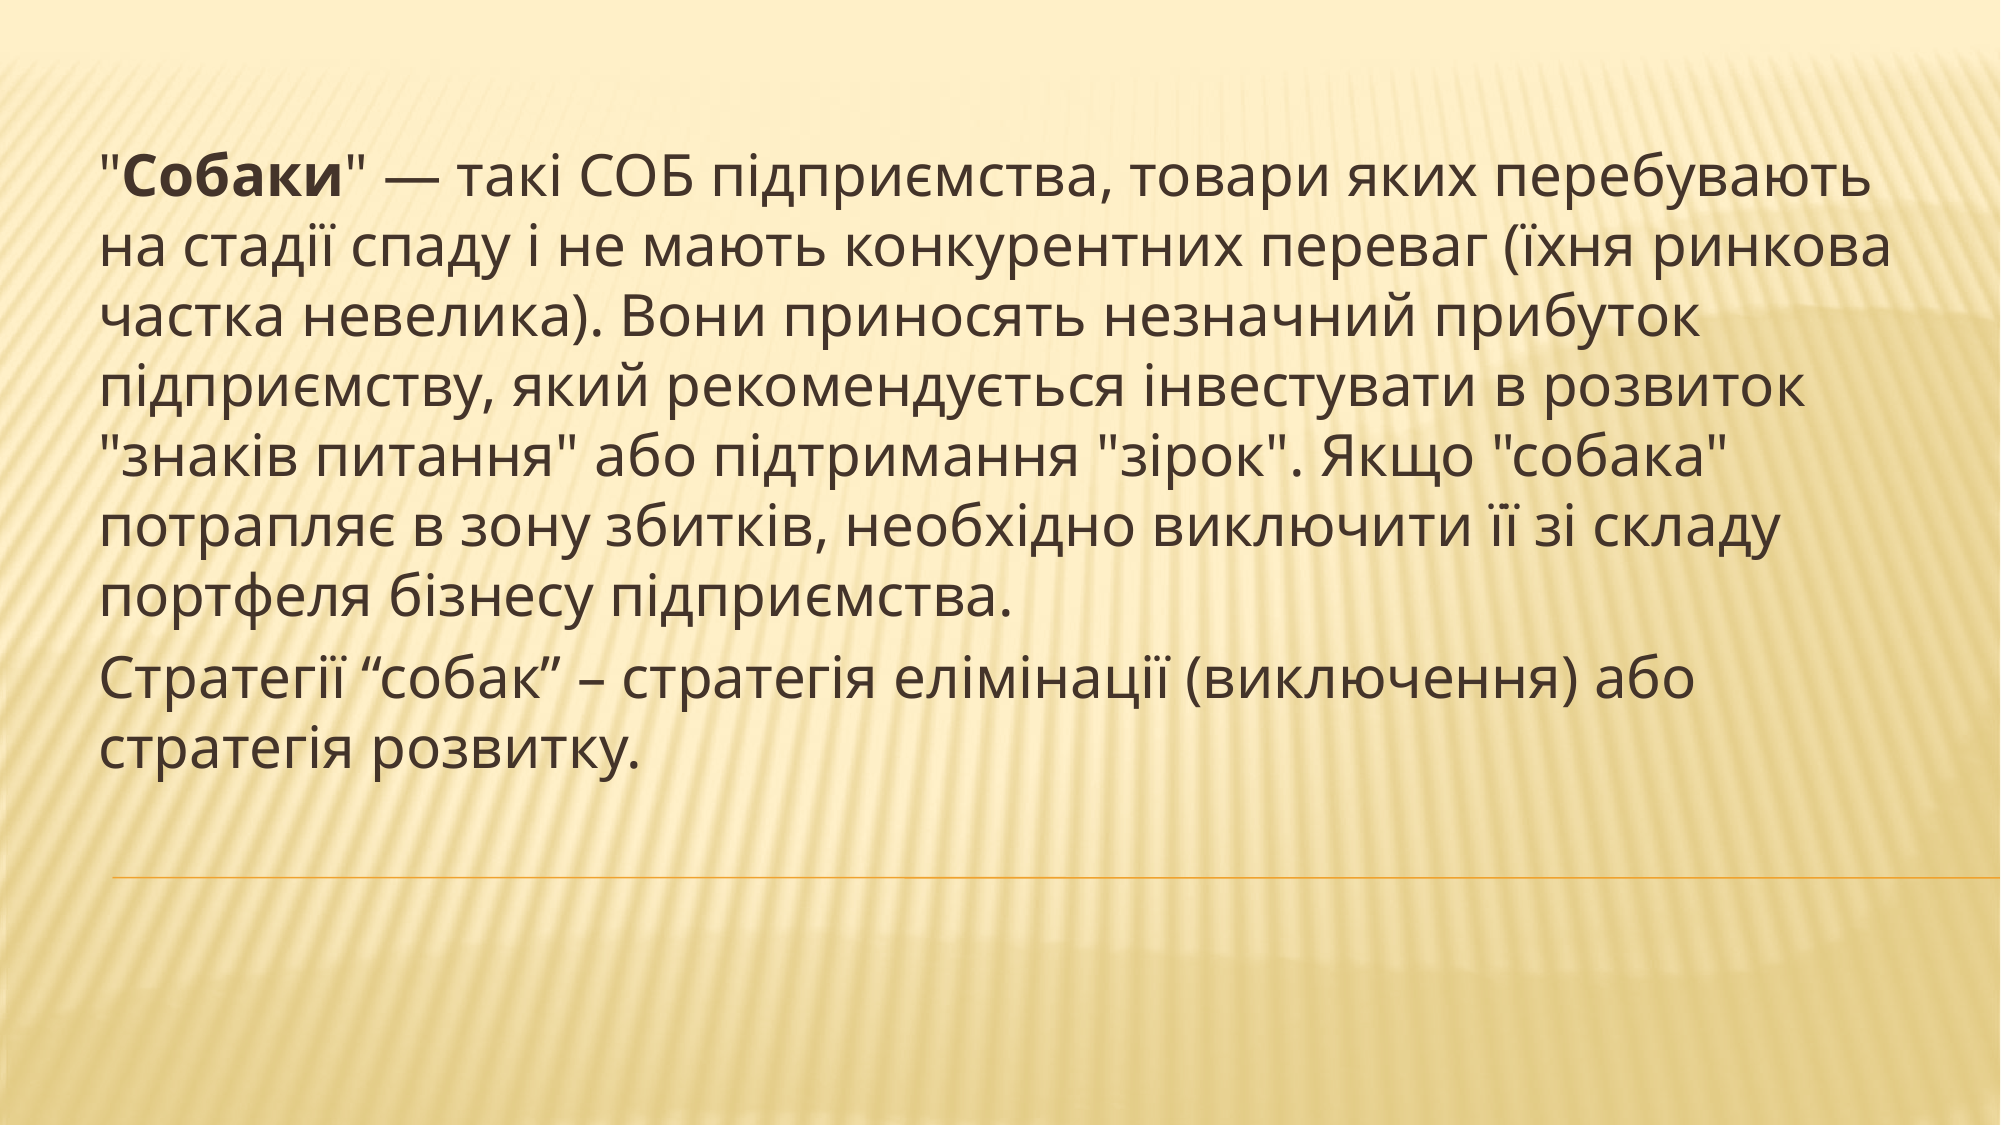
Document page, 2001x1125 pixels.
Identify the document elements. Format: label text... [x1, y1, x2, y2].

subtitle "Собаки" — такі СОБ підприємства, товари яких перебувають на стадії спаду і не мають конкурентних переваг (їхня ринкова частка невелика). Вони приносять незначний прибуток підприємству, який рекомендується інвестувати в розвиток "знаків питання" або підтримання "зірок". Якщо "собака" потрапляє в зону збитків, необхідно виключити її зі складу портфеля бізнесу підприємства. Стратегії “собак” – стратегія елімінації (виключення) або стратегія розвитку. [83, 637, 1934, 788]
